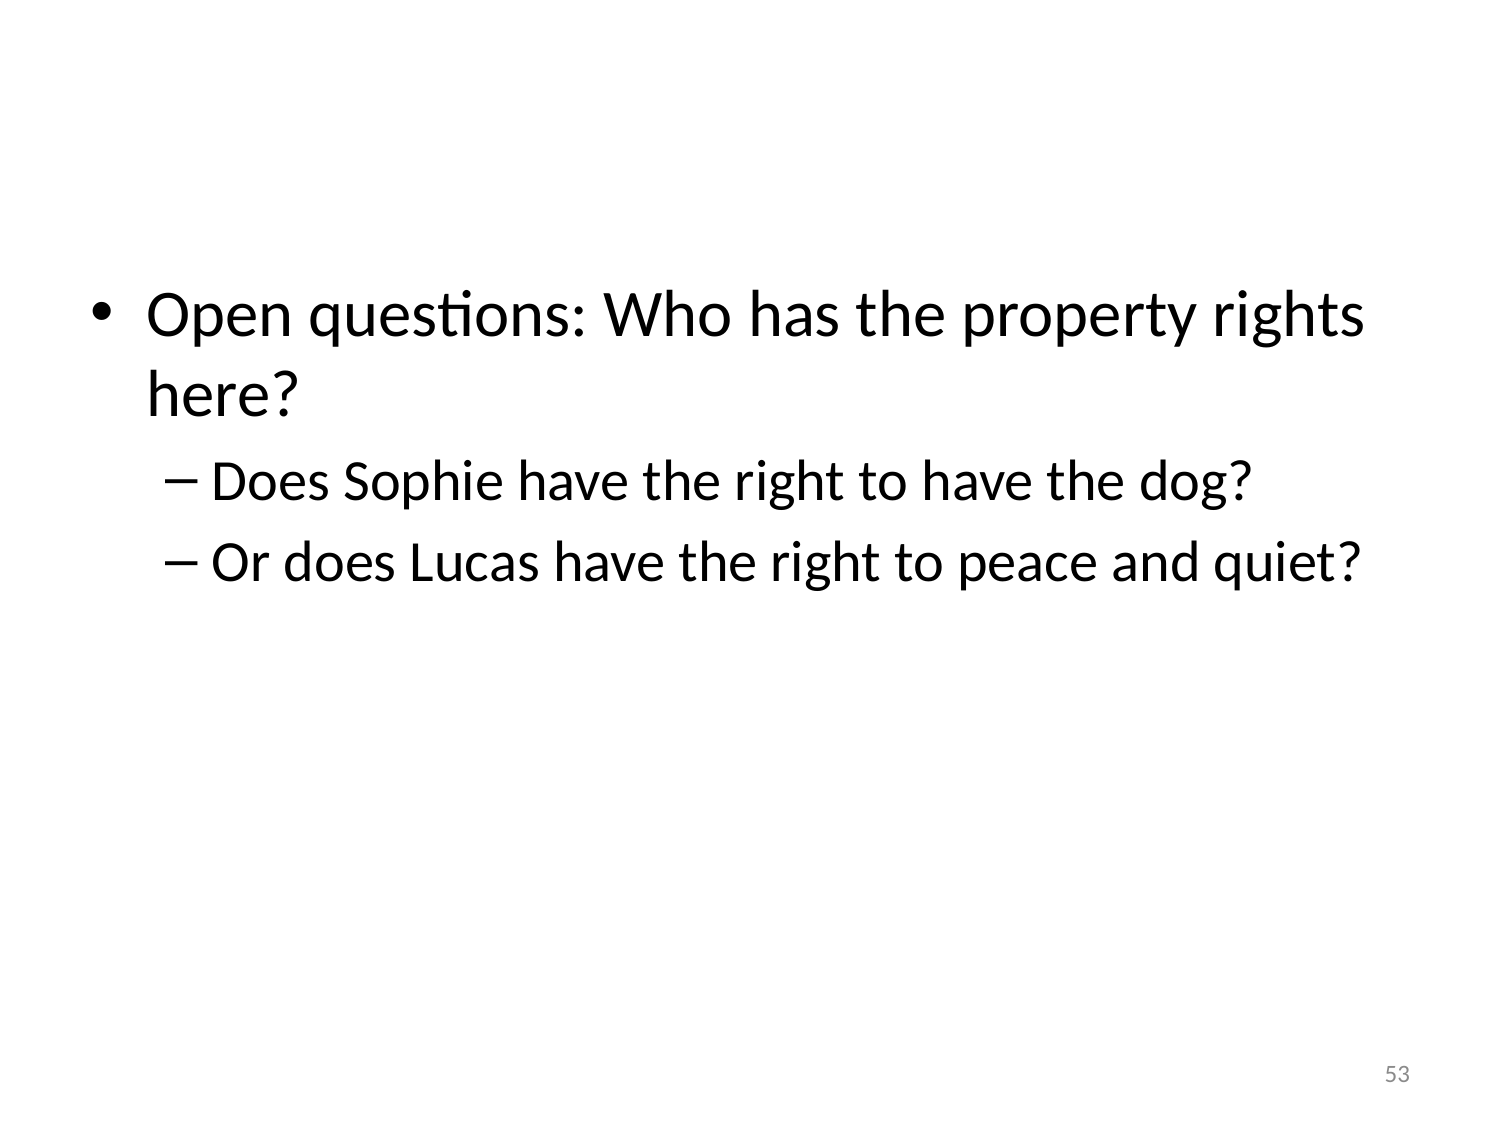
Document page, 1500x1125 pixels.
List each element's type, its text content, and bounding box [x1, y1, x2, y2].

slide_number 53 [1074, 1042, 1425, 1103]
list Open questions: Who has the property rights here? Does Sophie have the right to have the dog? Or does Lucas have the right to peace and quiet? [75, 262, 1425, 1005]
